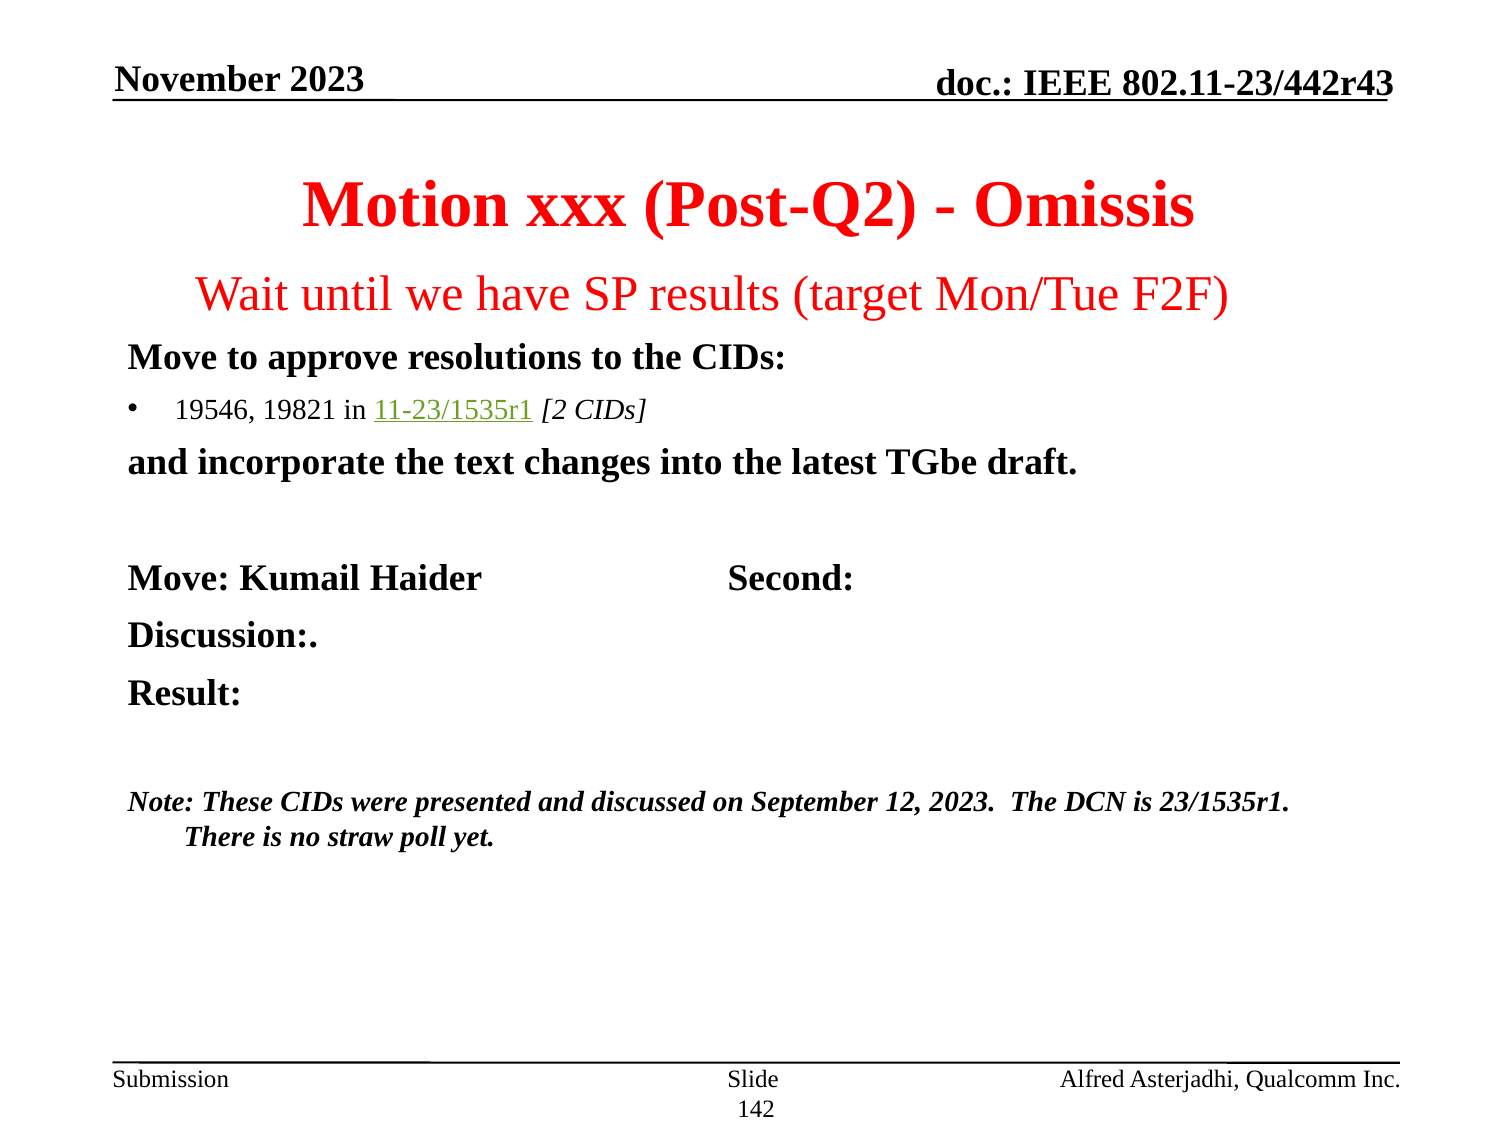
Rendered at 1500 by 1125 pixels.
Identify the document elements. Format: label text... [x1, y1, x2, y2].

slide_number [114, 54, 423, 100]
text_box Wait until we have SP results (target Mon/Tue F2F) [180, 252, 1245, 328]
slide_number Slide 142 [712, 1061, 800, 1123]
list Move to approve resolutions to the CIDs: 19546, 19821 in 11-23/1535r1 [2 CIDs] and incorporate the text changes into the latest TGbe draft. Move: Kumail Haider Second: Discussion:. Result: Note: These CIDs were presented and discussed on September 12, 2023. The DCN is 23/1535r1. There is no straw poll yet. [112, 324, 1388, 1000]
footer Alfred Asterjadhi, Qualcomm Inc. [878, 1061, 1402, 1093]
title Motion xxx (Post-Q2) - Omissis [112, 112, 1388, 288]
